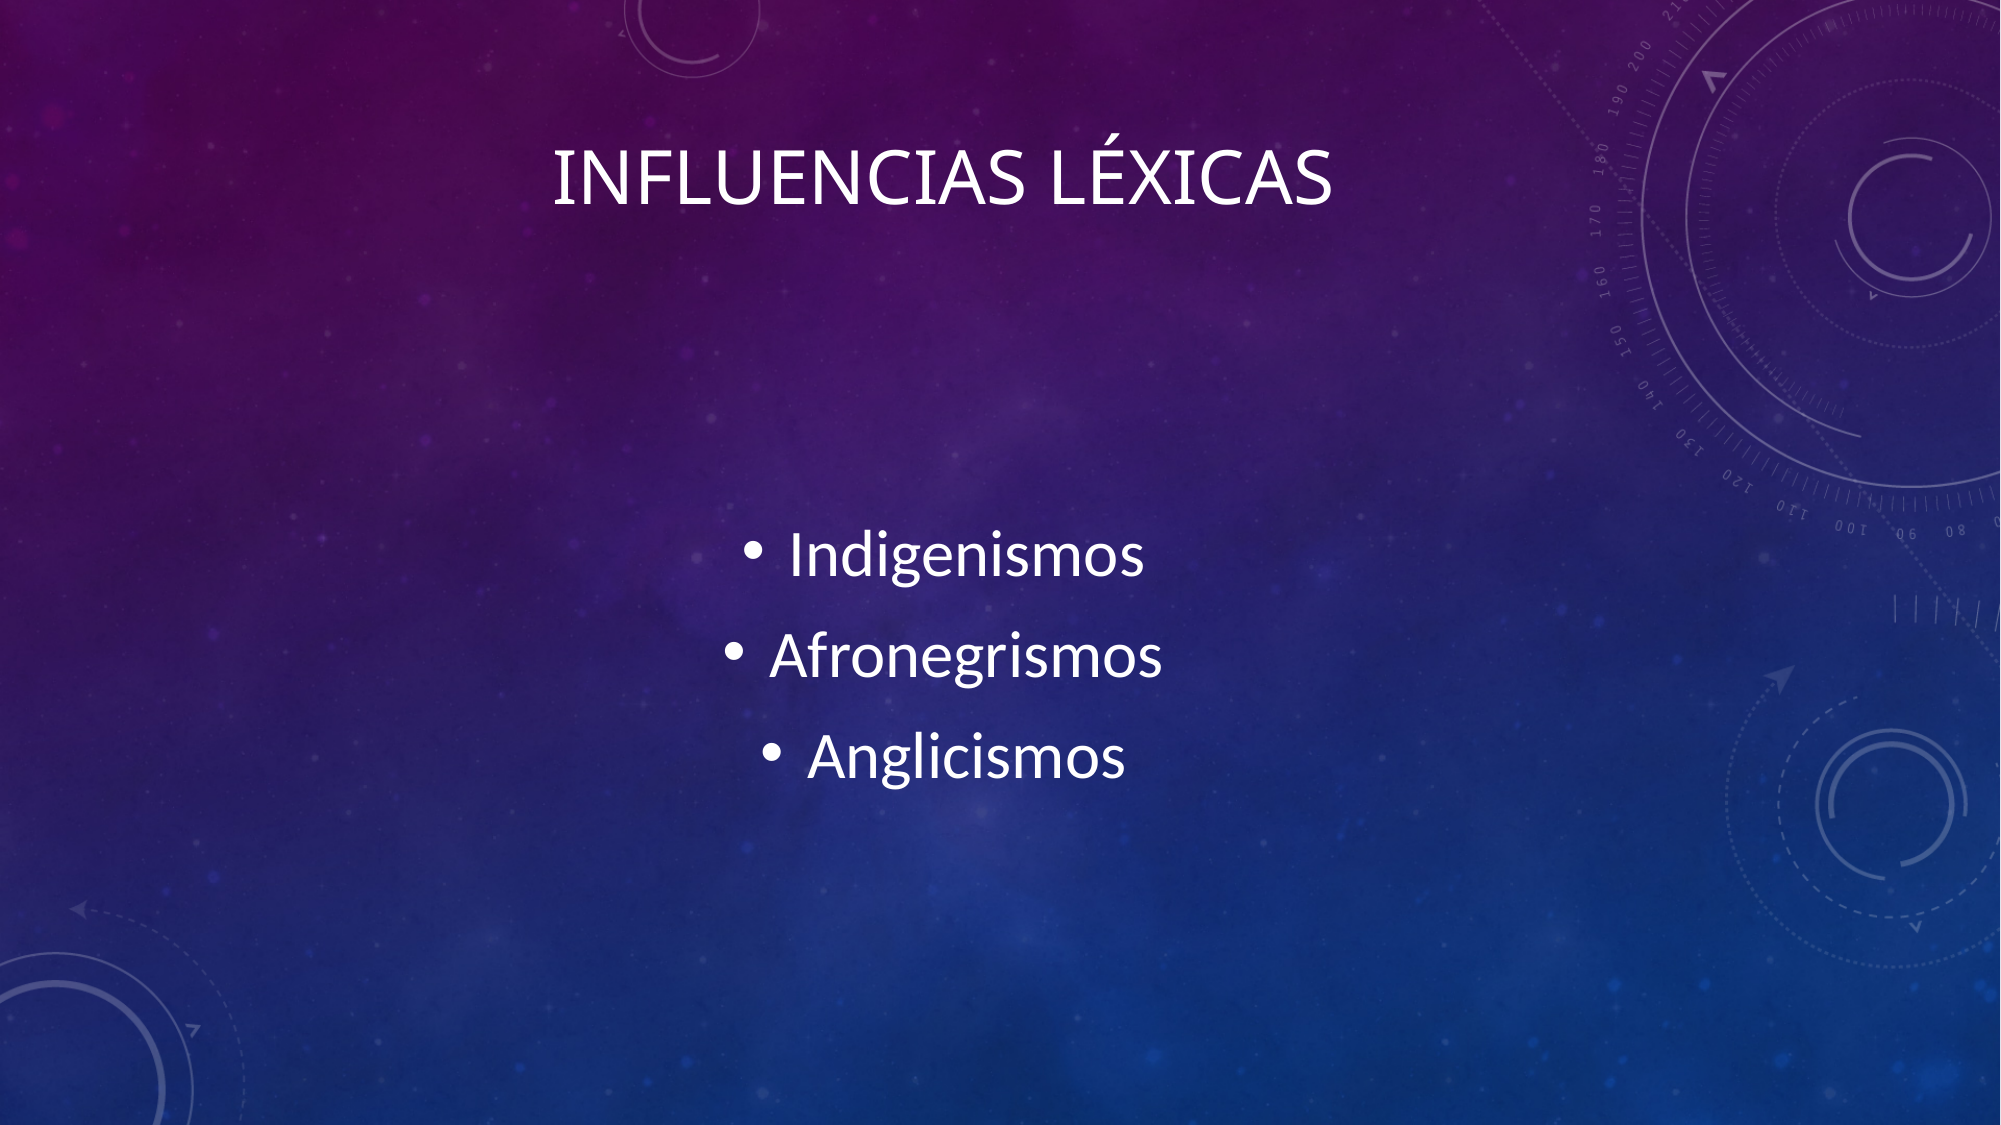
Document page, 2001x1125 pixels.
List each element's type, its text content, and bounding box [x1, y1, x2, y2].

list Indigenismos Afronegrismos Anglicismos [112, 351, 1775, 950]
picture [0, 0, 2001, 1125]
title Influencias léxicas [112, 99, 1775, 339]
